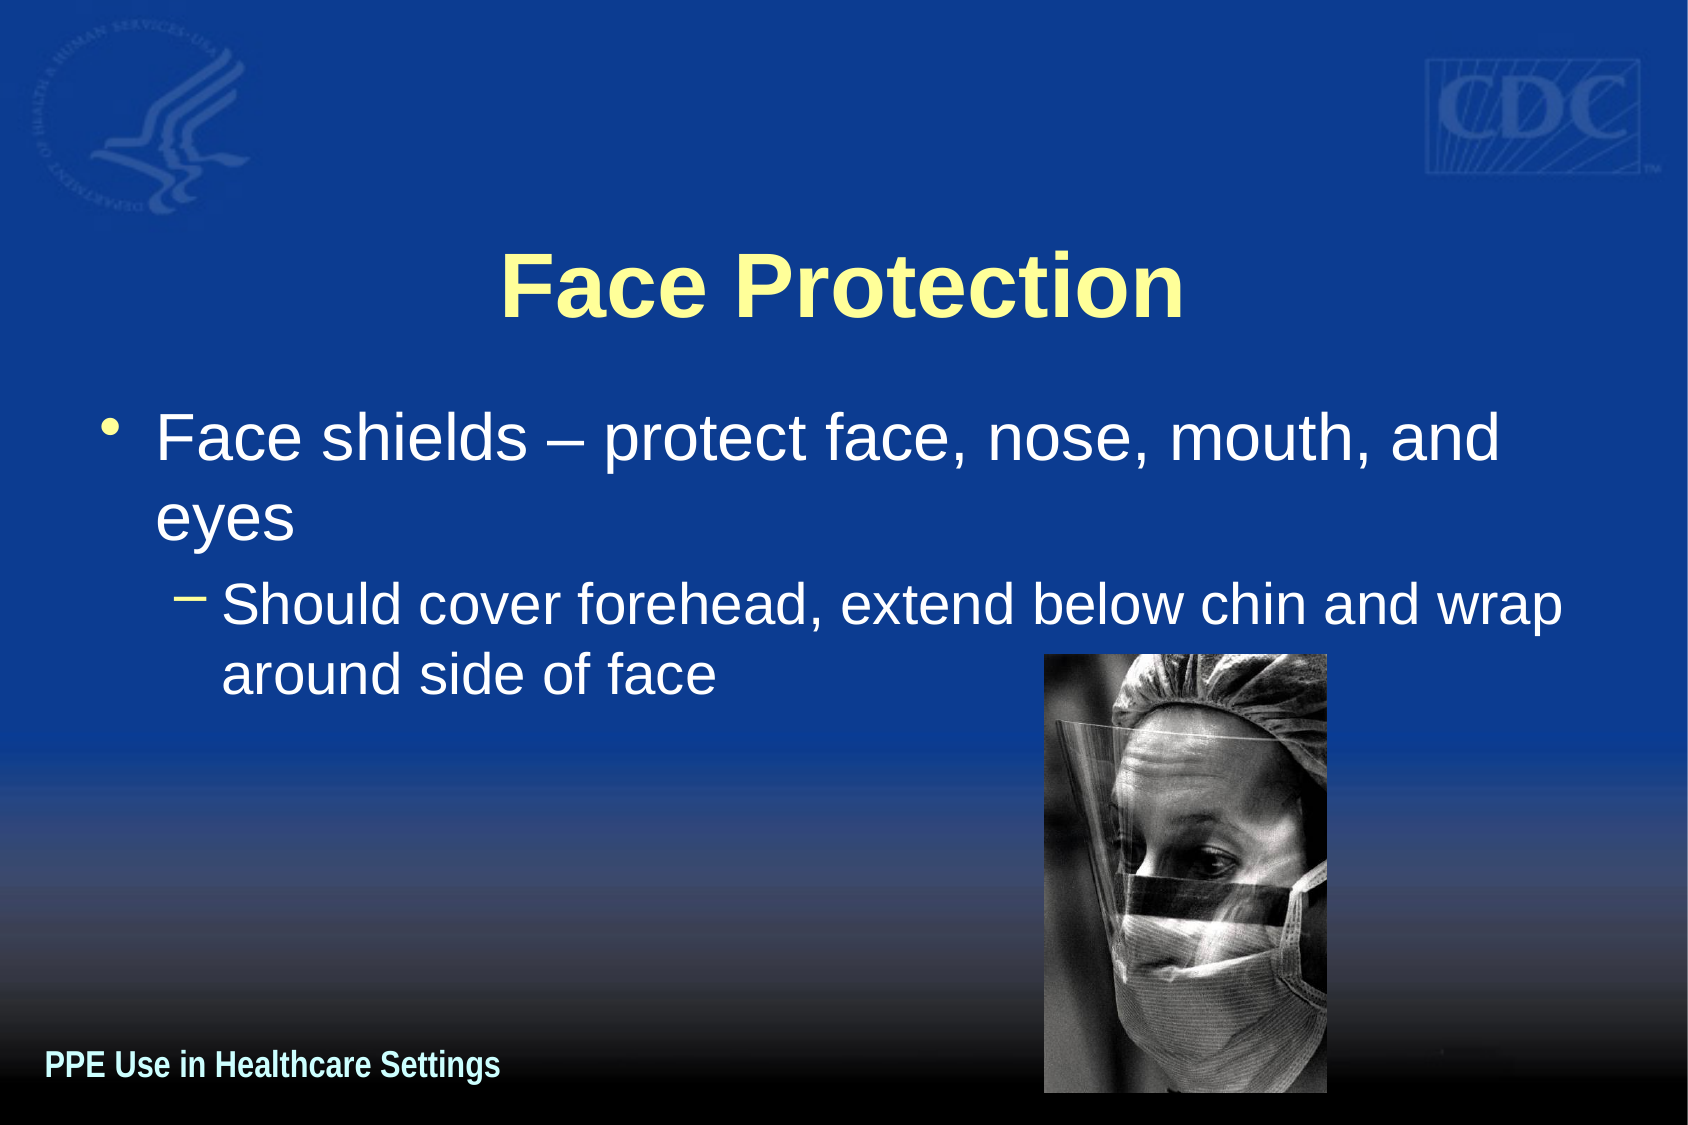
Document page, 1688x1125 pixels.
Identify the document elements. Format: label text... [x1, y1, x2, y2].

text_box PPE Use in Healthcare Settings [29, 1032, 517, 1092]
picture [1043, 654, 1327, 1093]
list Face shields – protect face, nose, mouth, and eyes Should cover forehead, extend below chin and wrap around side of face [84, 386, 1603, 1125]
title Face Protection [84, 218, 1603, 386]
picture [0, 0, 1688, 1125]
